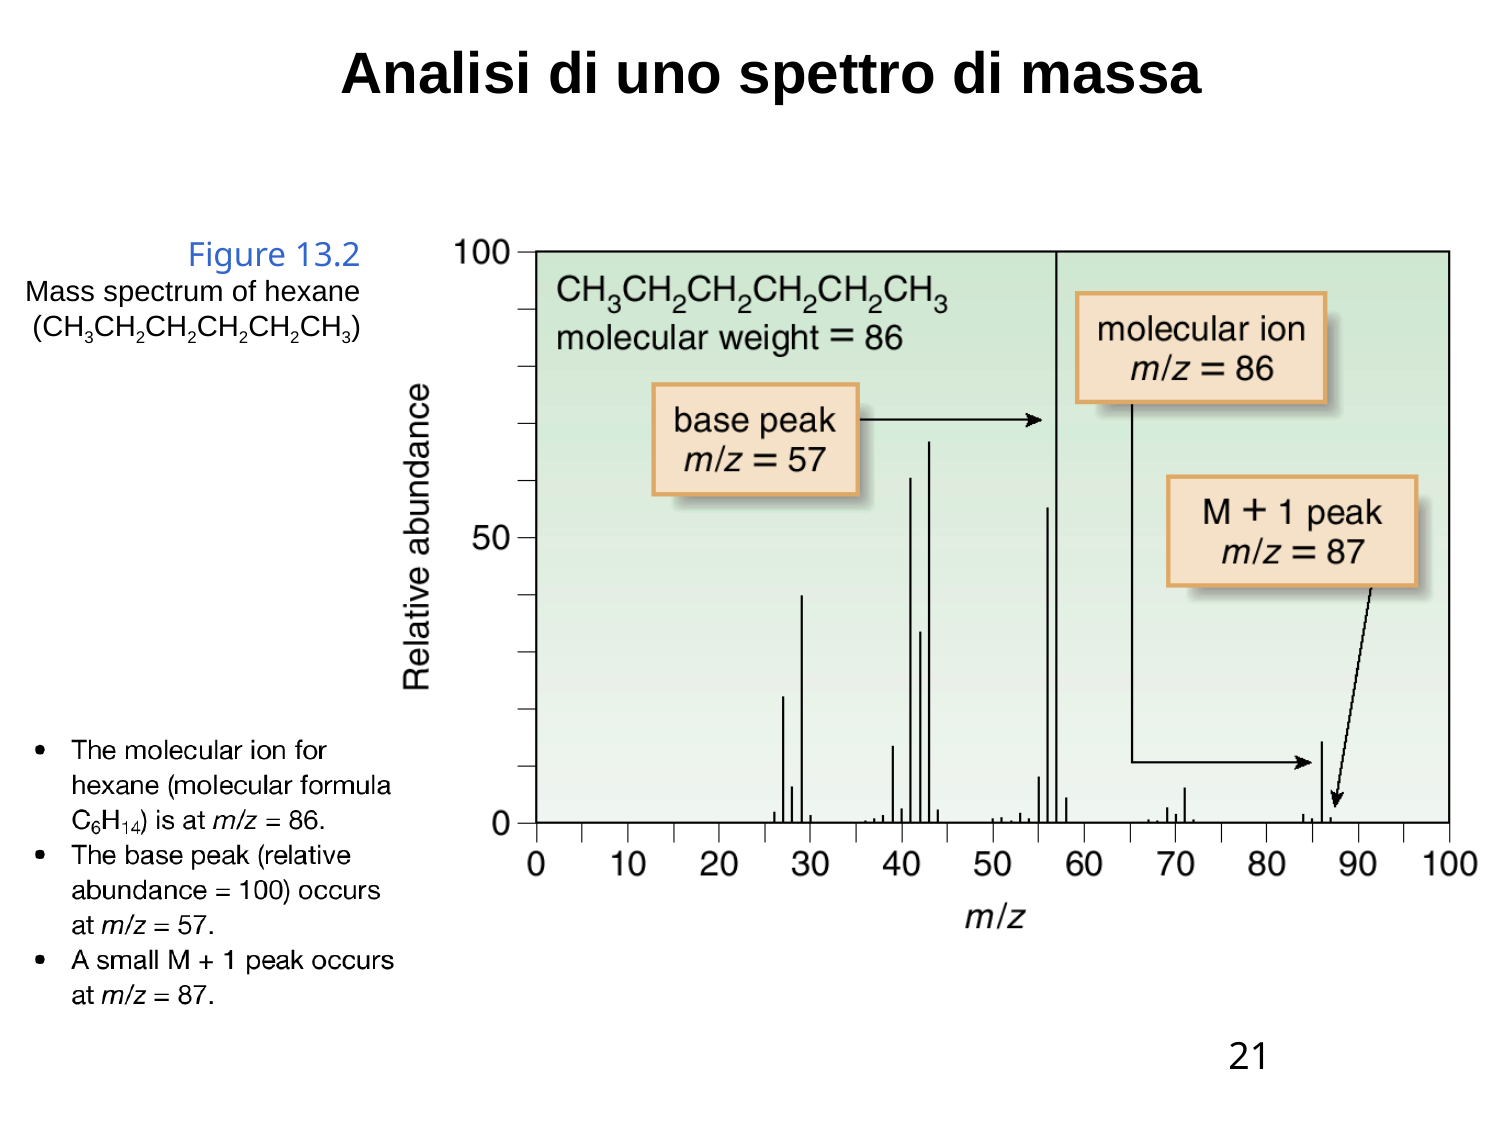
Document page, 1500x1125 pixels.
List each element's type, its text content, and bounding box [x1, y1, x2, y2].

text_box Figure 13.2 Mass spectrum of hexane (CH3CH2CH2CH2CH2CH3) [10, 224, 374, 355]
picture [24, 212, 1492, 1025]
text_box Analisi di uno spettro di massa [247, 27, 1296, 113]
slide_number 21 [1074, 1024, 1425, 1103]
